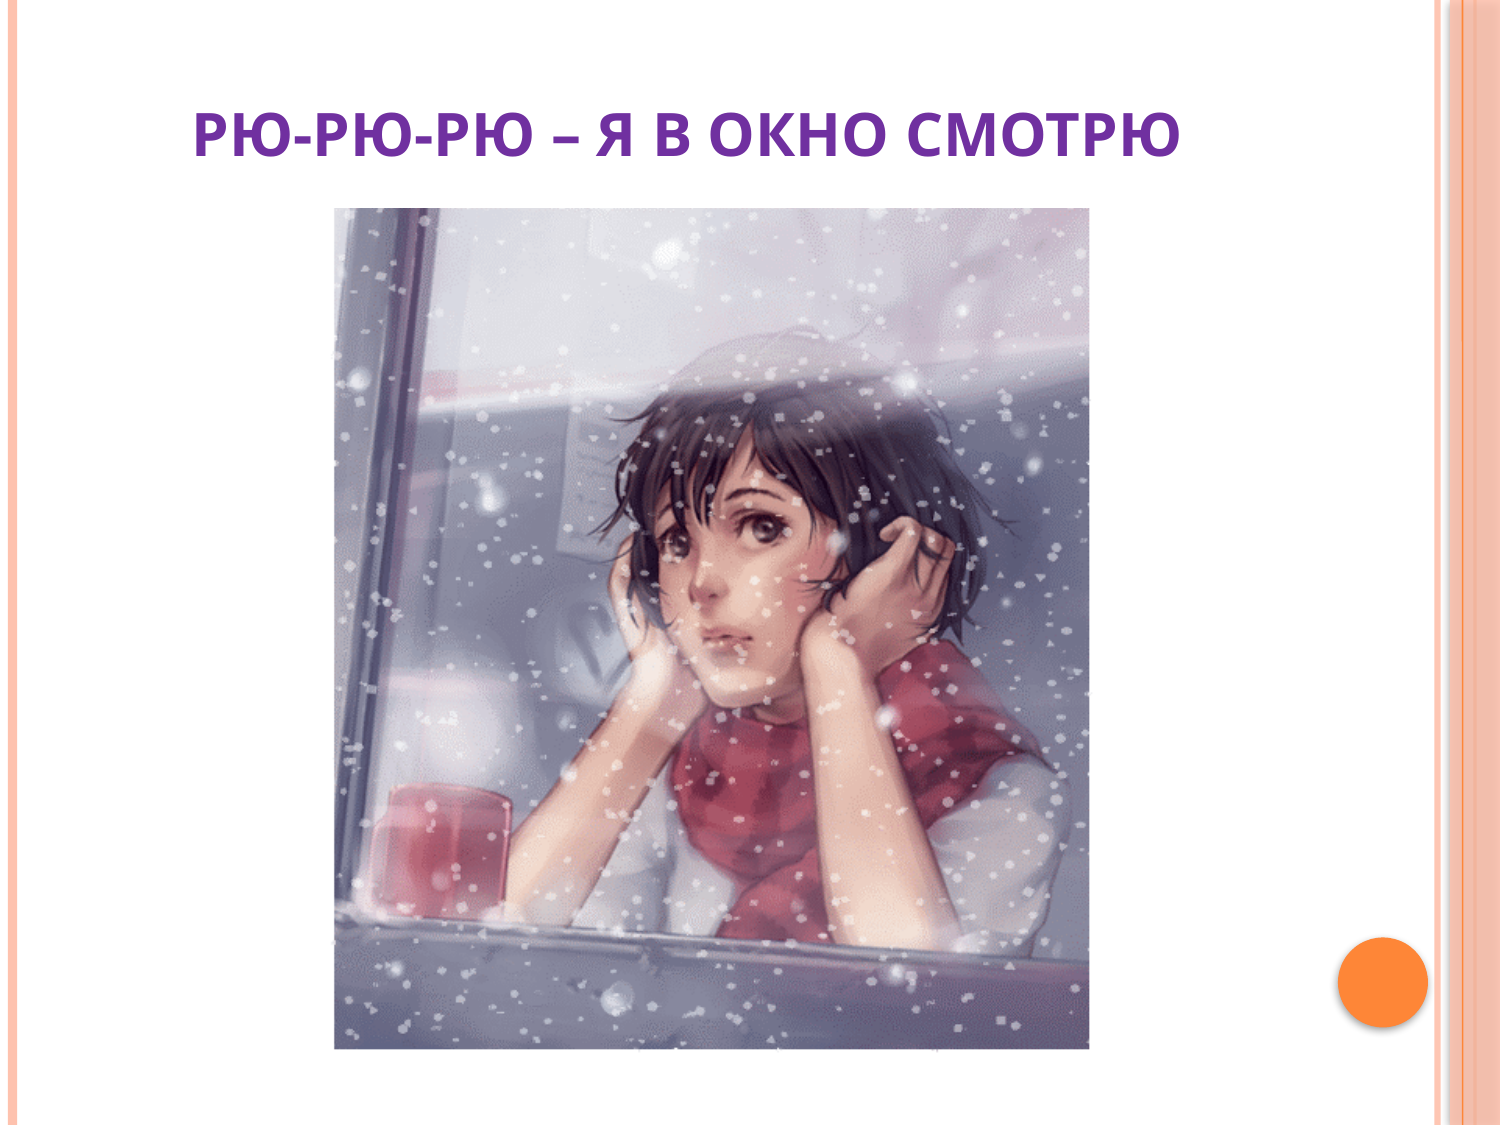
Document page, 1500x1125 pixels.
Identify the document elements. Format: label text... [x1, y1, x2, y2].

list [322, 207, 1103, 1063]
title Рю-рю-рю – я в окно смотрю [75, 45, 1300, 176]
